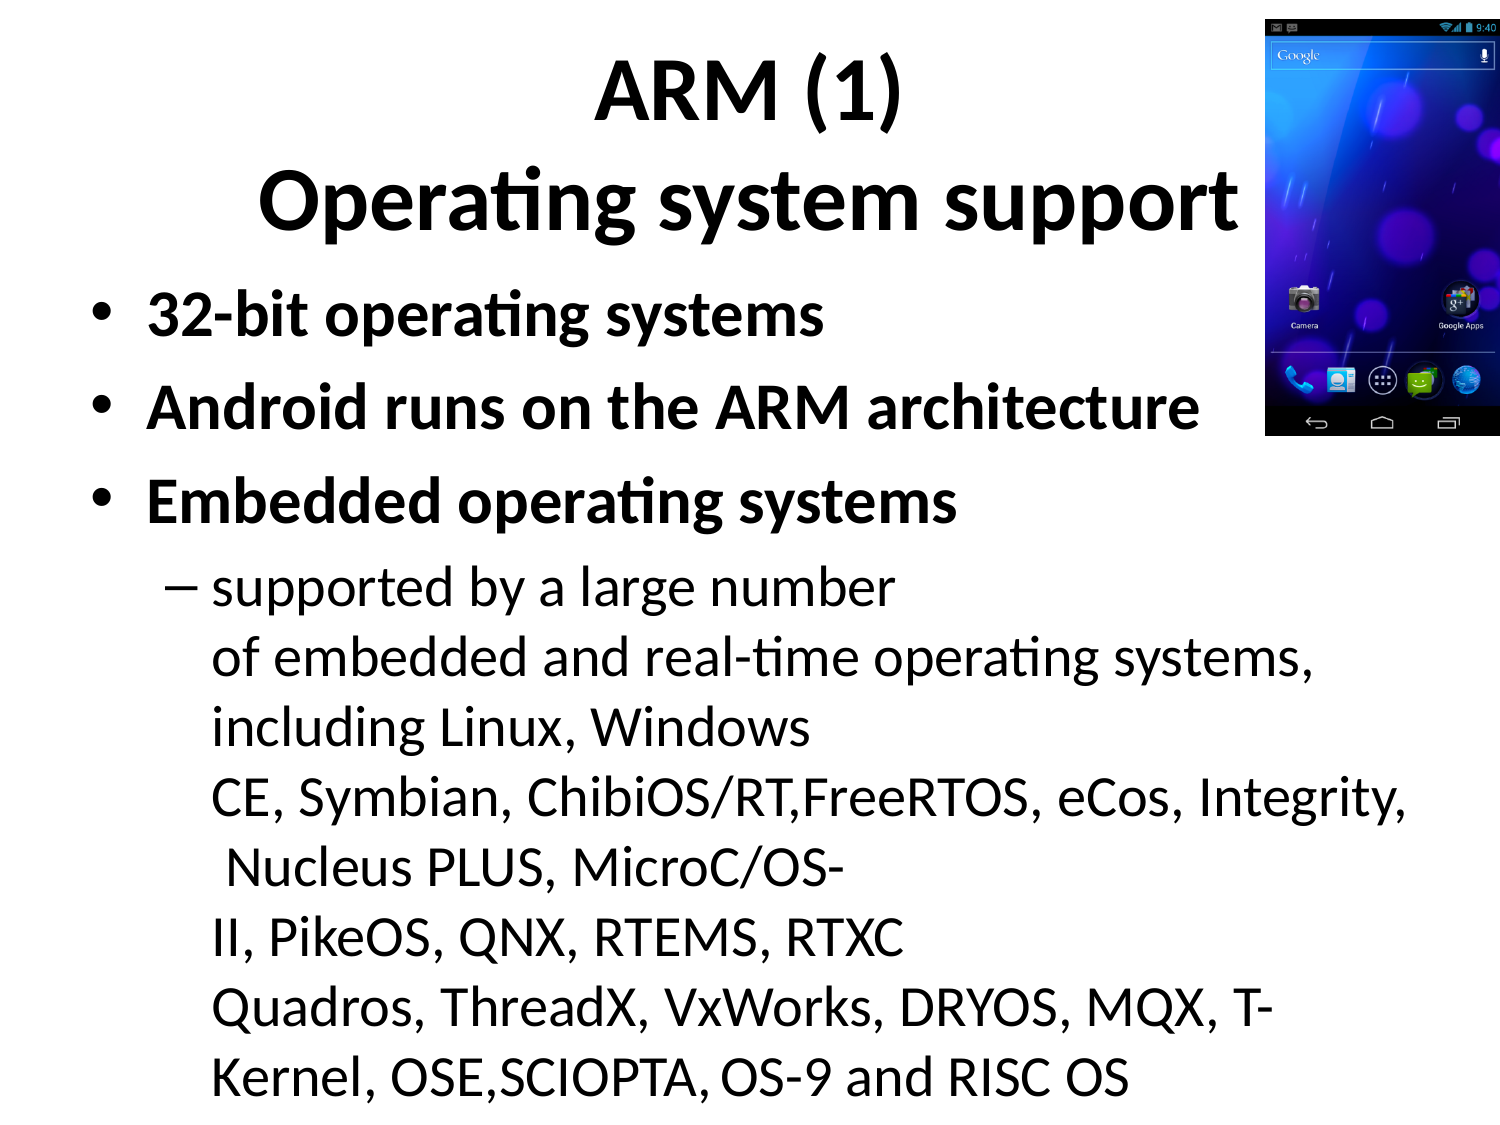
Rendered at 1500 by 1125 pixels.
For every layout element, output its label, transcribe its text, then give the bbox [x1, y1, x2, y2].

list 32-bit operating systems Android runs on the ARM architecture Embedded operating systems supported by a large number of embedded and real-time operating systems, including Linux, Windows CE, Symbian, ChibiOS/RT,FreeRTOS, eCos, Integrity, Nucleus PLUS, MicroC/OS-II, PikeOS, QNX, RTEMS, RTXC Quadros, ThreadX, VxWorks, DRYOS, MQX, T-Kernel, OSE,SCIOPTA, OS-9 and RISC OS [75, 262, 1425, 1005]
picture [1264, 18, 1500, 437]
title ARM (1) Operating system support [75, 45, 1259, 233]
